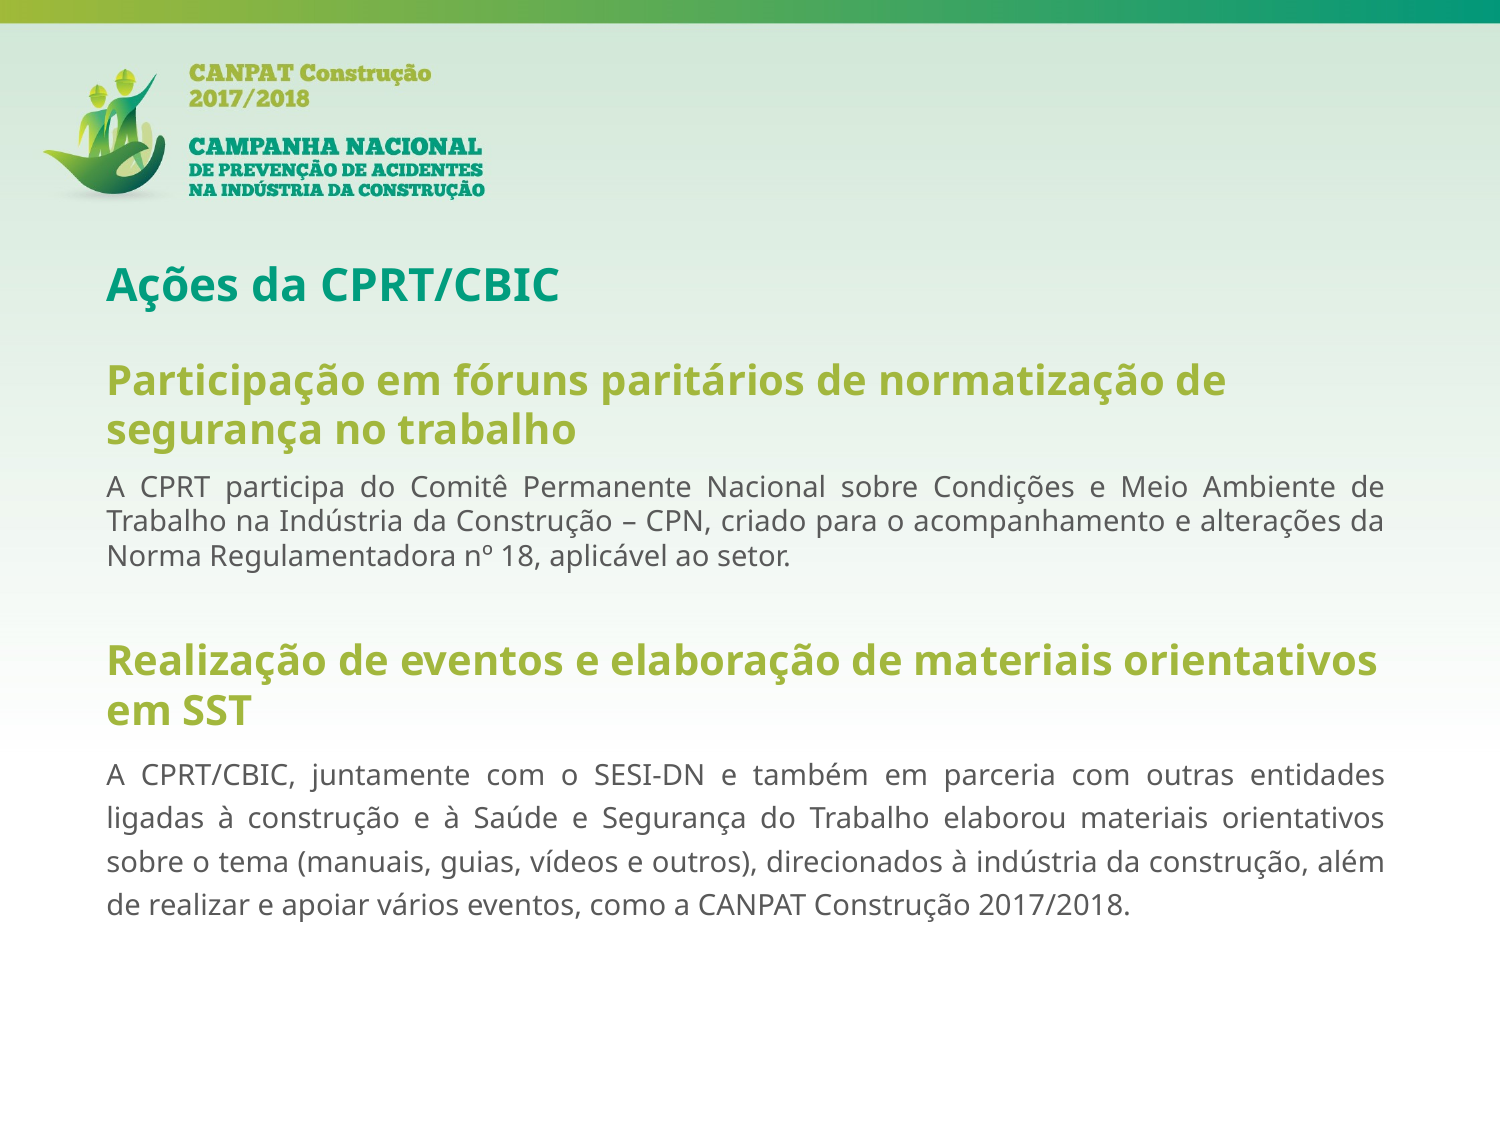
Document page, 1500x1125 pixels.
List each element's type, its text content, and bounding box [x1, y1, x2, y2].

text_box Participação em fóruns paritários de normatização de segurança no trabalho A CPRT participa do Comitê Permanente Nacional sobre Condições e Meio Ambiente de Trabalho na Indústria da Construção – CPN, criado para o acompanhamento e alterações da Norma Regulamentadora nº 18, aplicável ao setor. [91, 345, 1402, 581]
text_box Realização de eventos e elaboração de materiais orientativos em SST A CPRT/CBIC, juntamente com o SESI-DN e também em parceria com outras entidades ligadas à construção e à Saúde e Segurança do Trabalho elaborou materiais orientativos sobre o tema (manuais, guias, vídeos e outros), direcionados à indústria da construção, além de realizar e apoiar vários eventos, como a CANPAT Construção 2017/2018. [91, 625, 1402, 929]
picture [0, 0, 1500, 1125]
text_box Ações da CPRT/CBIC [91, 248, 1393, 363]
